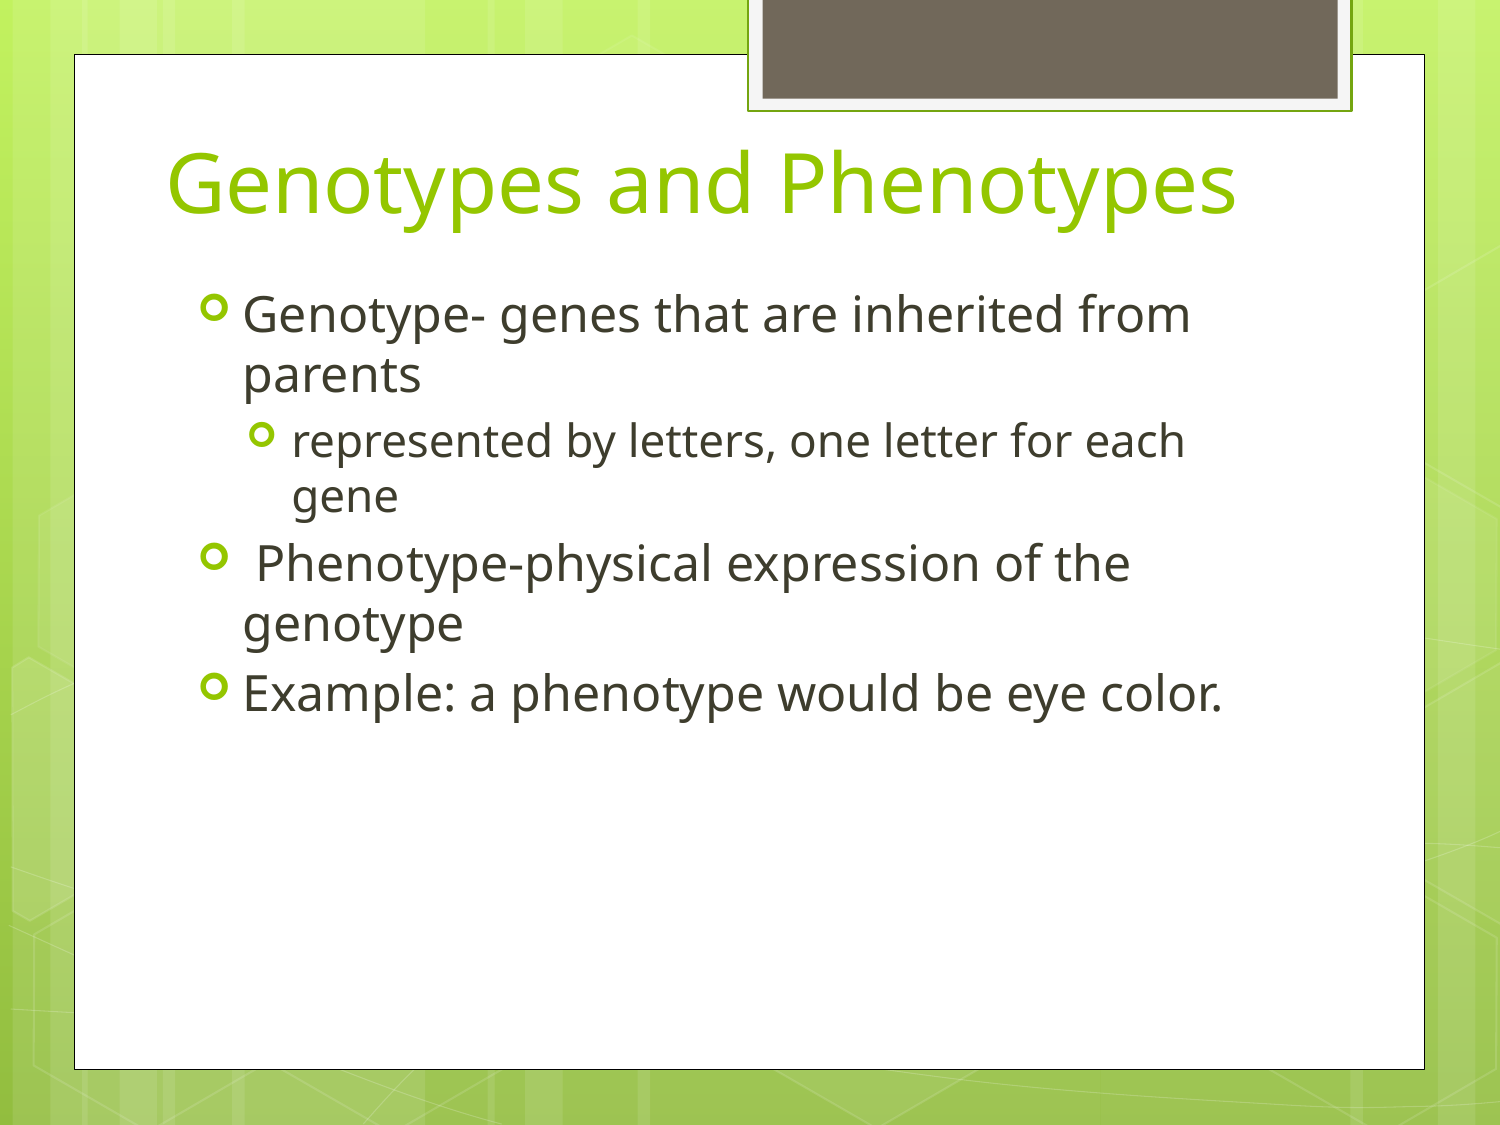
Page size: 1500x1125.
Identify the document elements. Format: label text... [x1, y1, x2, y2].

list Genotype- genes that are inherited from parents represented by letters, one letter for each gene Phenotype-physical expression of the genotype Example: a phenotype would be eye color. [171, 275, 1283, 957]
title Genotypes and Phenotypes [150, 50, 1303, 238]
